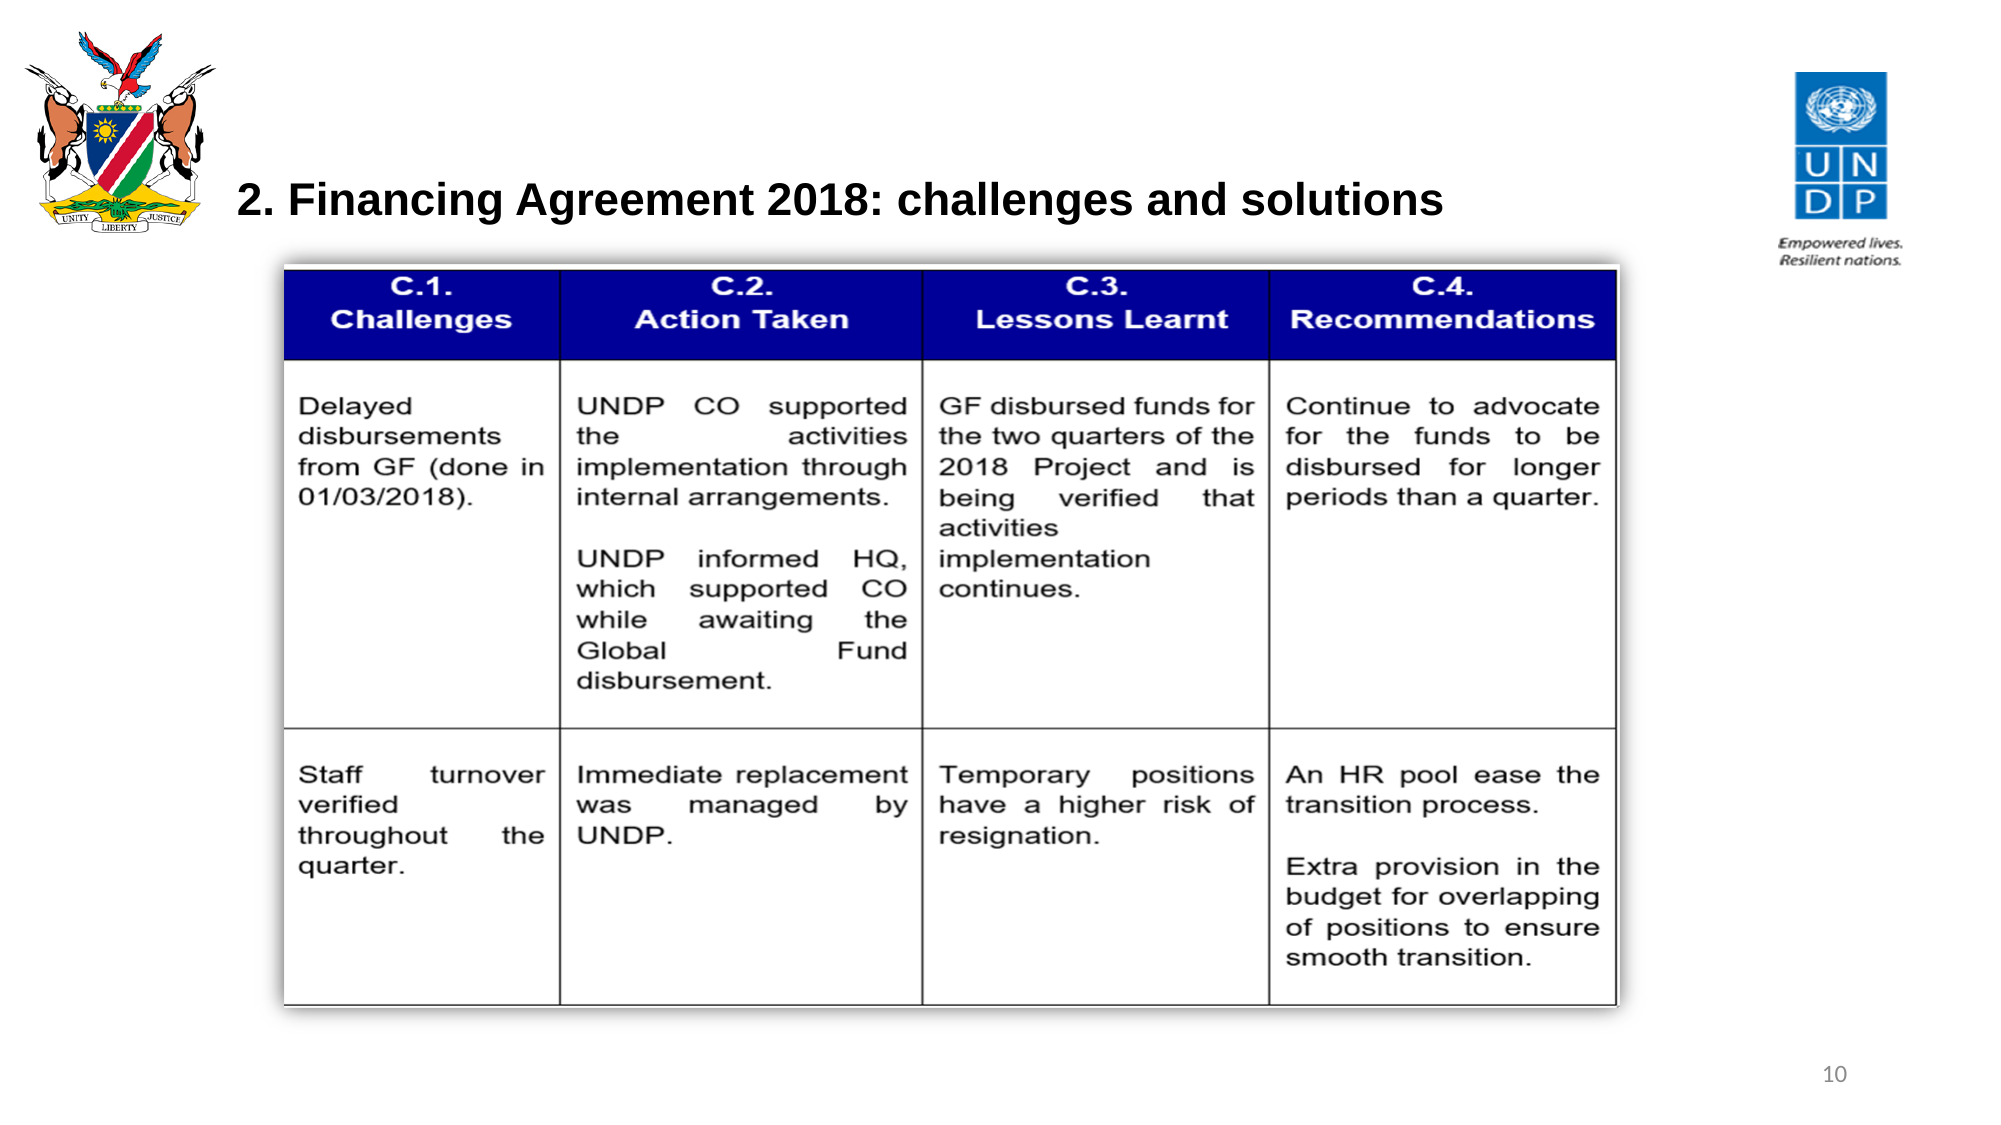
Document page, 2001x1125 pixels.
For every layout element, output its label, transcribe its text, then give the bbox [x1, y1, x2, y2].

slide_number 10 [1412, 1042, 1863, 1103]
title 2. Financing Agreement 2018: challenges and solutions [221, 125, 1778, 233]
picture [1778, 72, 1905, 286]
picture [23, 31, 217, 233]
picture [252, 232, 1652, 1040]
